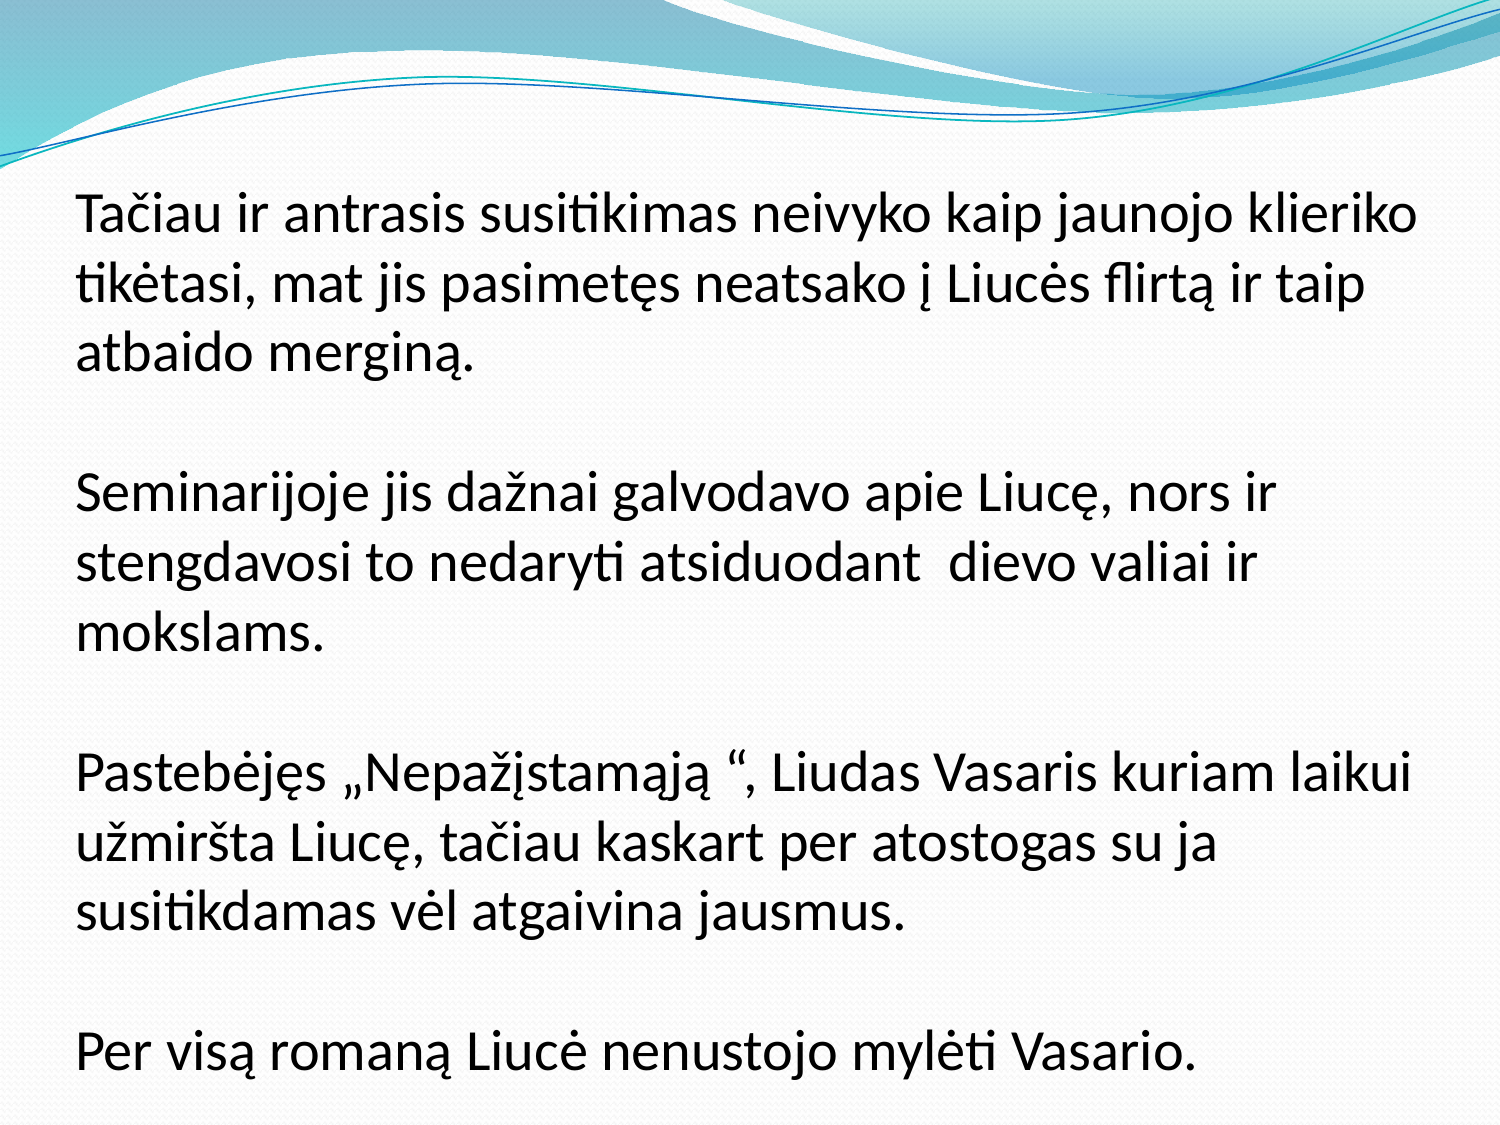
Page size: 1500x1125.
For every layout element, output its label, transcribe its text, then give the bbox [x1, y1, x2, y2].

title Tačiau ir antrasis susitikimas neivyko kaip jaunojo klieriko tikėtasi, mat jis pasimetęs neatsako į Liucės flirtą ir taip atbaido merginą. Seminarijoje jis dažnai galvodavo apie Liucę, nors ir stengdavosi to nedaryti atsiduodant dievo valiai ir mokslams. Pastebėjęs „Nepažįstamąją “, Liudas Vasaris kuriam laikui užmiršta Liucę, tačiau kaskart per atostogas su ja susitikdamas vėl atgaivina jausmus. Per visą romaną Liucė nenustojo mylėti Vasario. [75, 45, 1425, 1083]
